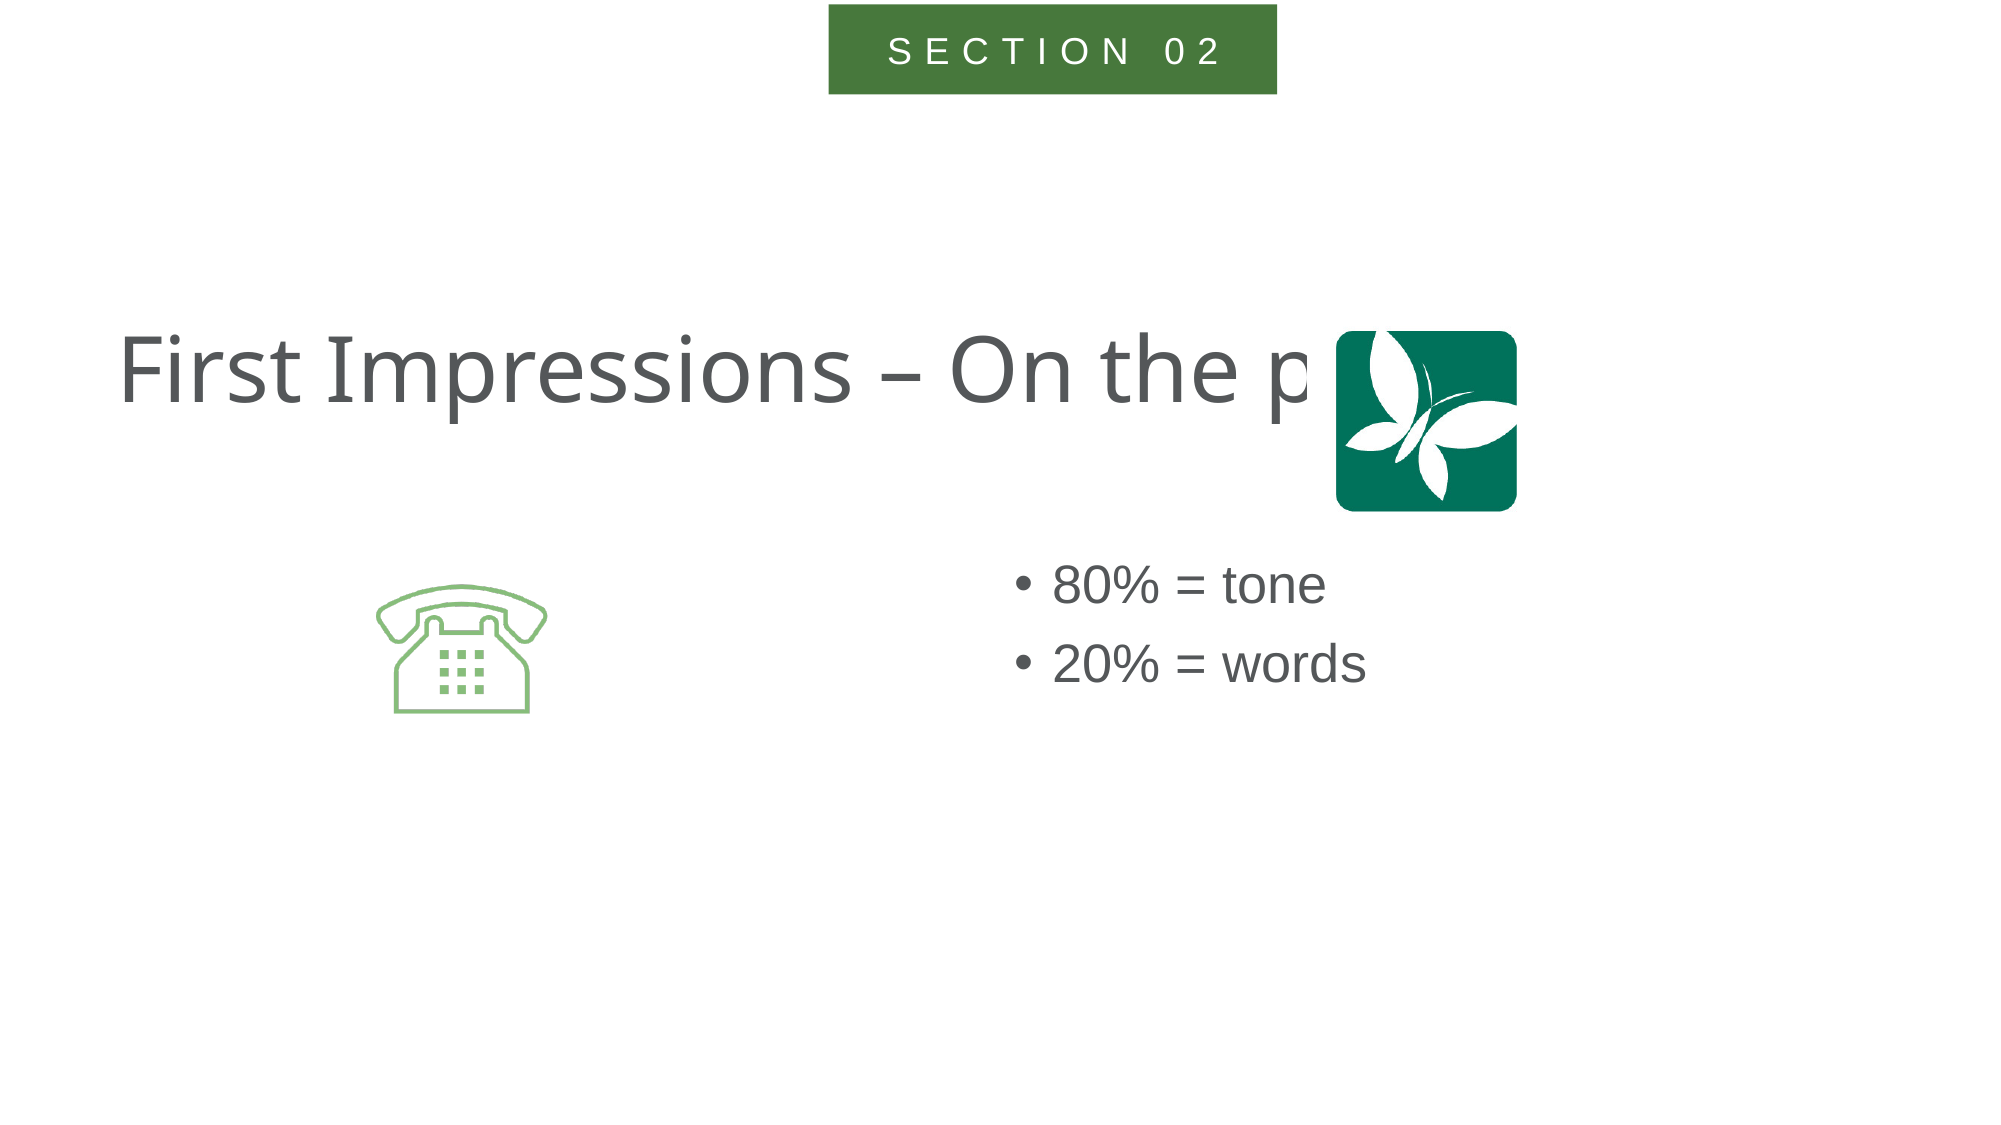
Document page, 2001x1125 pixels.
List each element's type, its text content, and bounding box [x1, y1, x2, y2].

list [1306, 302, 1544, 539]
title First Impressions – On the phone [101, 315, 1850, 567]
picture [356, 545, 566, 755]
list 80% = tone 20% = words [999, 549, 1603, 1017]
text_box SECTION 02 [828, 4, 1278, 95]
